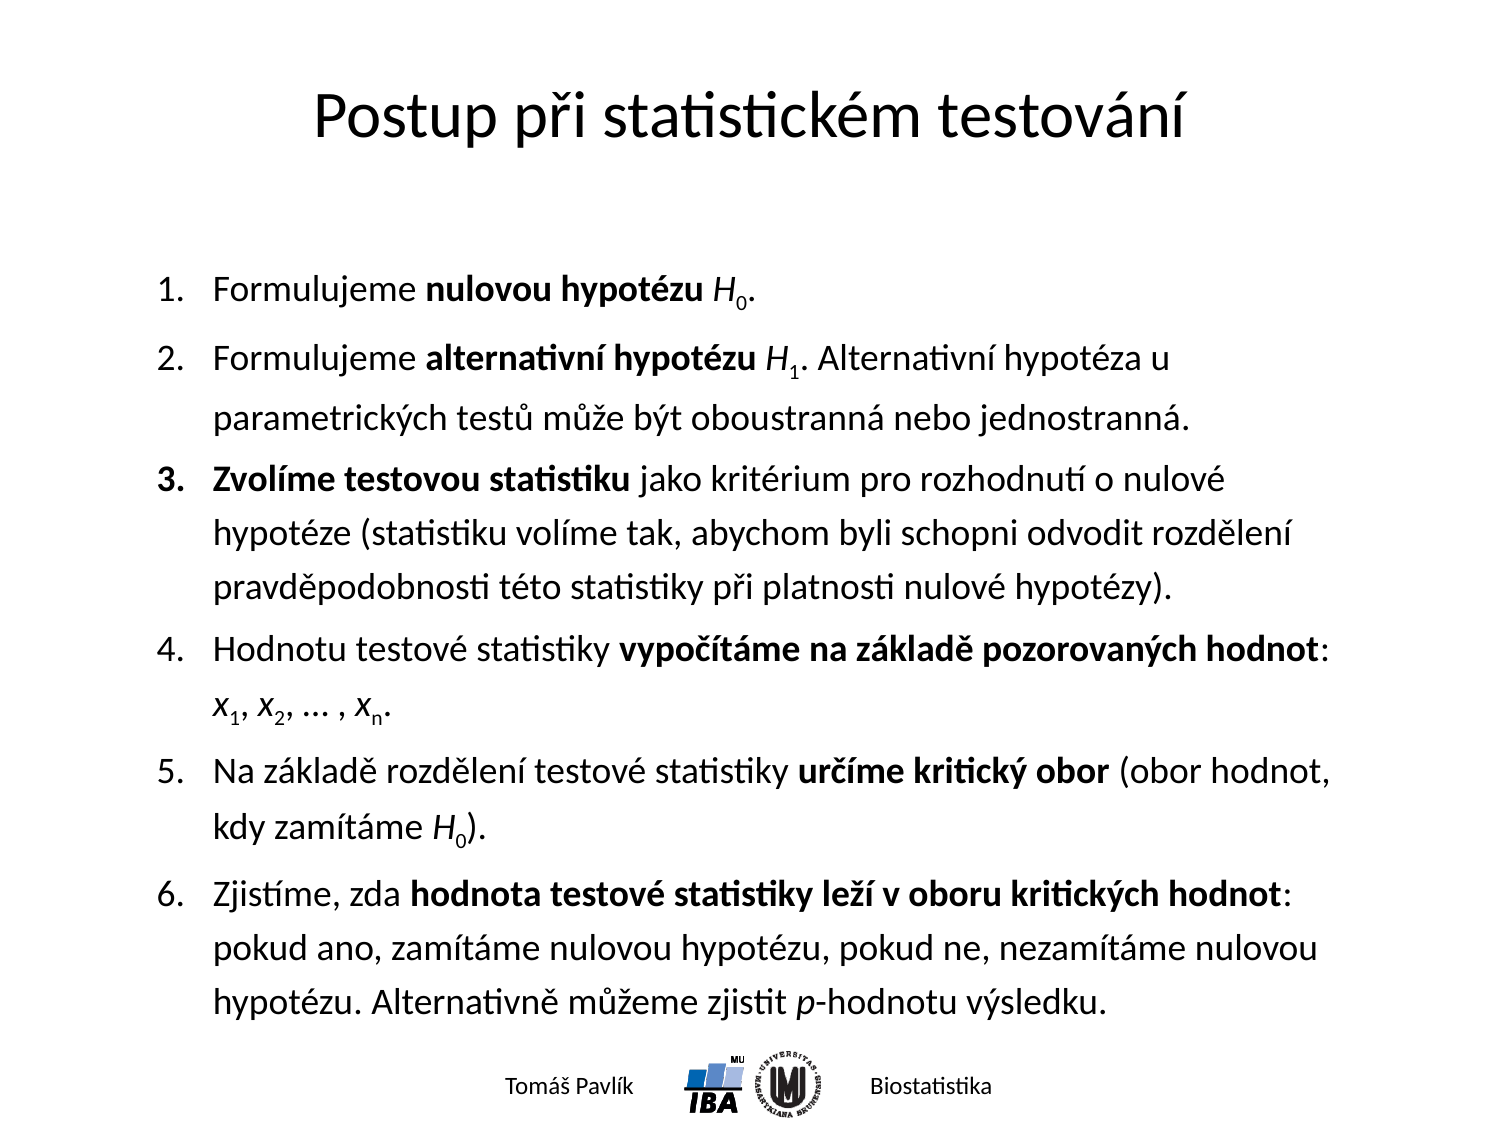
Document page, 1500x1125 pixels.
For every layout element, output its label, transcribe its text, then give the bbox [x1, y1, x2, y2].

text_box Formulujeme nulovou hypotézu H0. Formulujeme alternativní hypotézu H1. Alternativní hypotéza u parametrických testů může být oboustranná nebo jednostranná. Zvolíme testovou statistiku jako kritérium pro rozhodnutí o nulové hypotéze (statistiku volíme tak, abychom byli schopni odvodit rozdělení pravděpodobnosti této statistiky při platnosti nulové hypotézy). Hodnotu testové statistiky vypočítáme na základě pozorovaných hodnot: x1, x2, … , xn. Na základě rozdělení testové statistiky určíme kritický obor (obor hodnot, kdy zamítáme H0). Zjistíme, zda hodnota testové statistiky leží v oboru kritických hodnot: pokud ano, zamítáme nulovou hypotézu, pokud ne, nezamítáme nulovou hypotézu. Alternativně můžeme zjistit p-hodnotu výsledku. [141, 246, 1359, 1008]
title Postup při statistickém testování [75, 45, 1425, 176]
picture [684, 1056, 744, 1113]
picture [755, 1051, 821, 1118]
